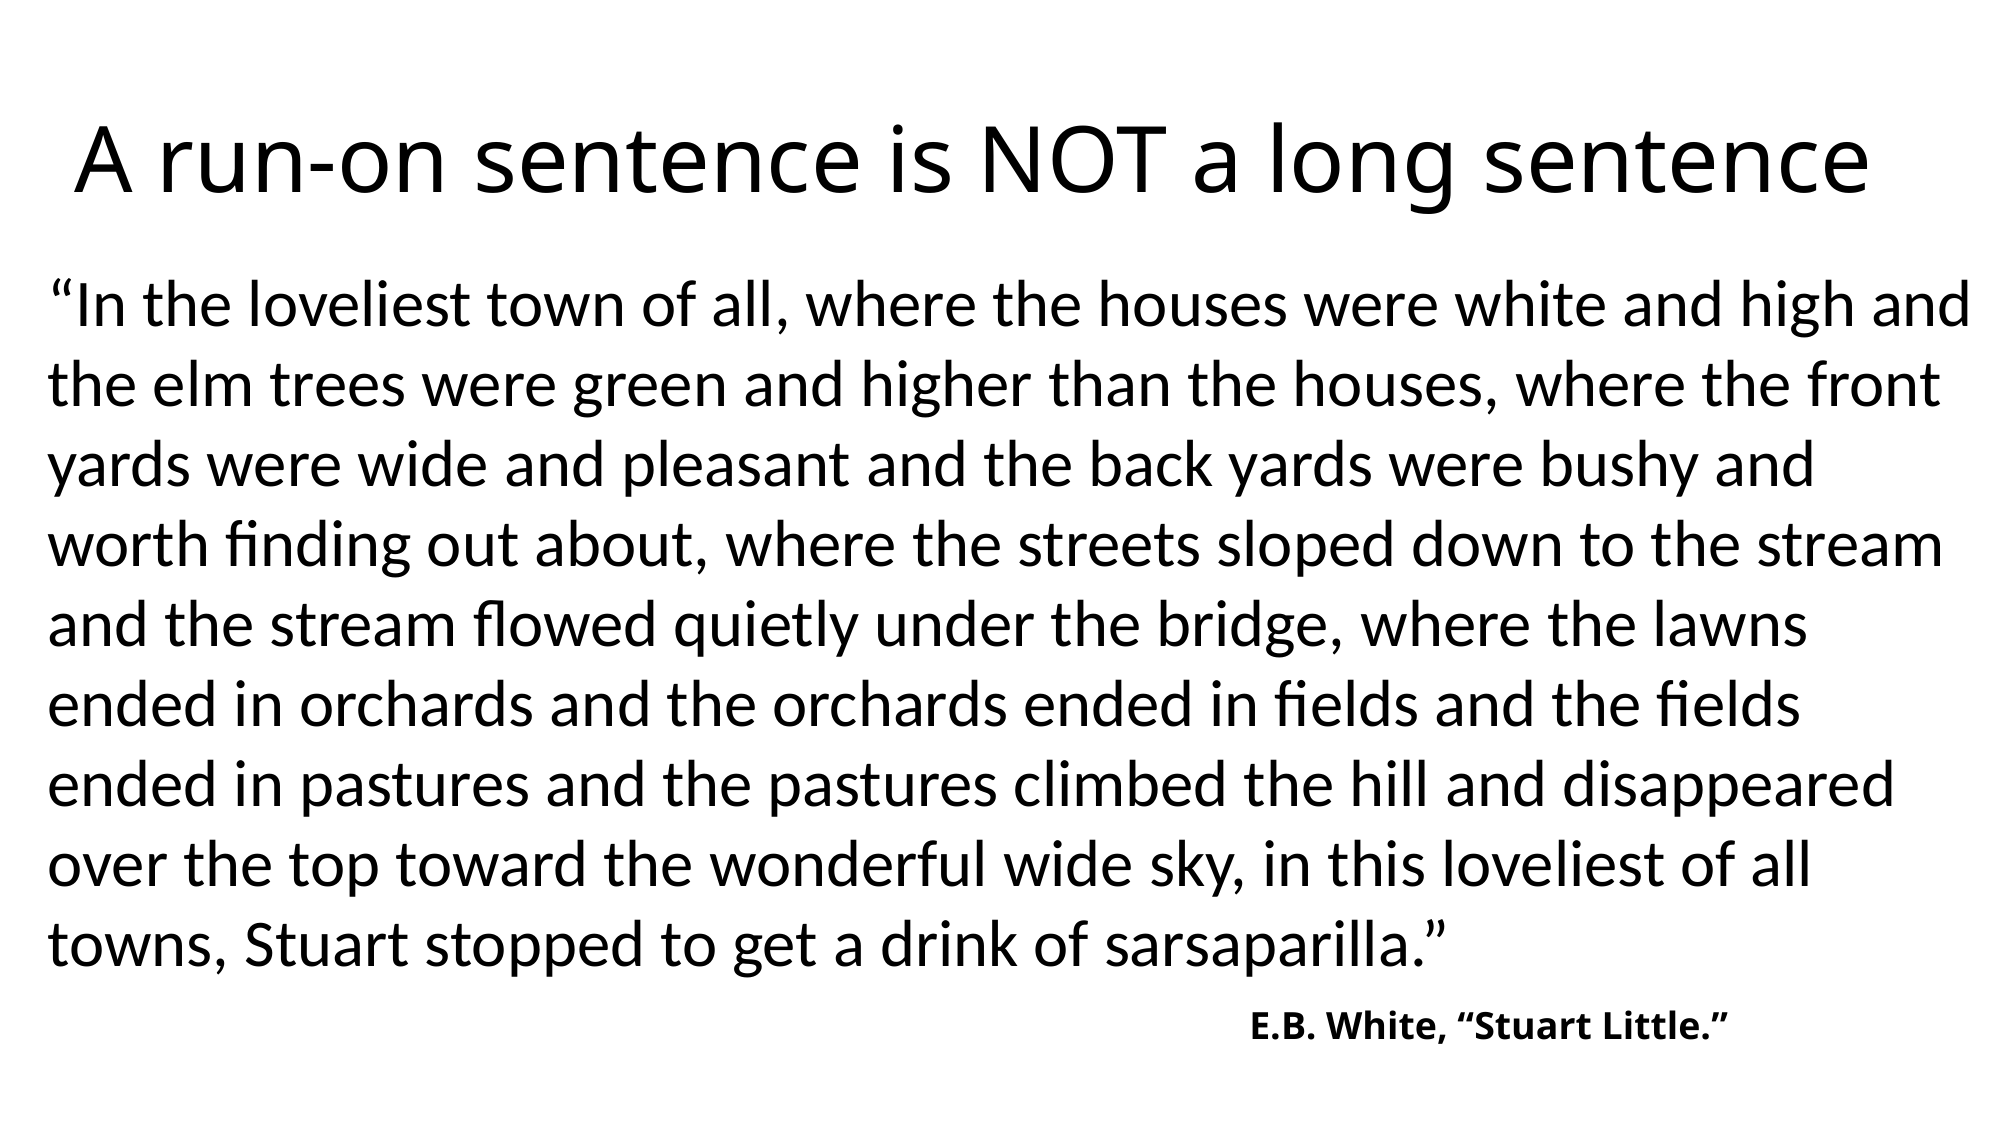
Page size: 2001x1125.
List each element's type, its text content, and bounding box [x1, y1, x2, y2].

text_box E.B. White, “Stuart Little.” [1234, 994, 1744, 1055]
text_box “In the loveliest town of all, where the houses were white and high and the elm trees were green and higher than the houses, where the front yards were wide and pleasant and the back yards were bushy and worth finding out about, where the streets sloped down to the stream and the stream flowed quietly under the bridge, where the lawns ended in orchards and the orchards ended in fields and the fields ended in pastures and the pastures climbed the hill and disappeared over the top toward the wonderful wide sky, in this loveliest of all towns, Stuart stopped to get a drink of sarsaparilla.” [32, 252, 2000, 988]
title A run-on sentence is NOT a long sentence [32, 54, 1916, 252]
